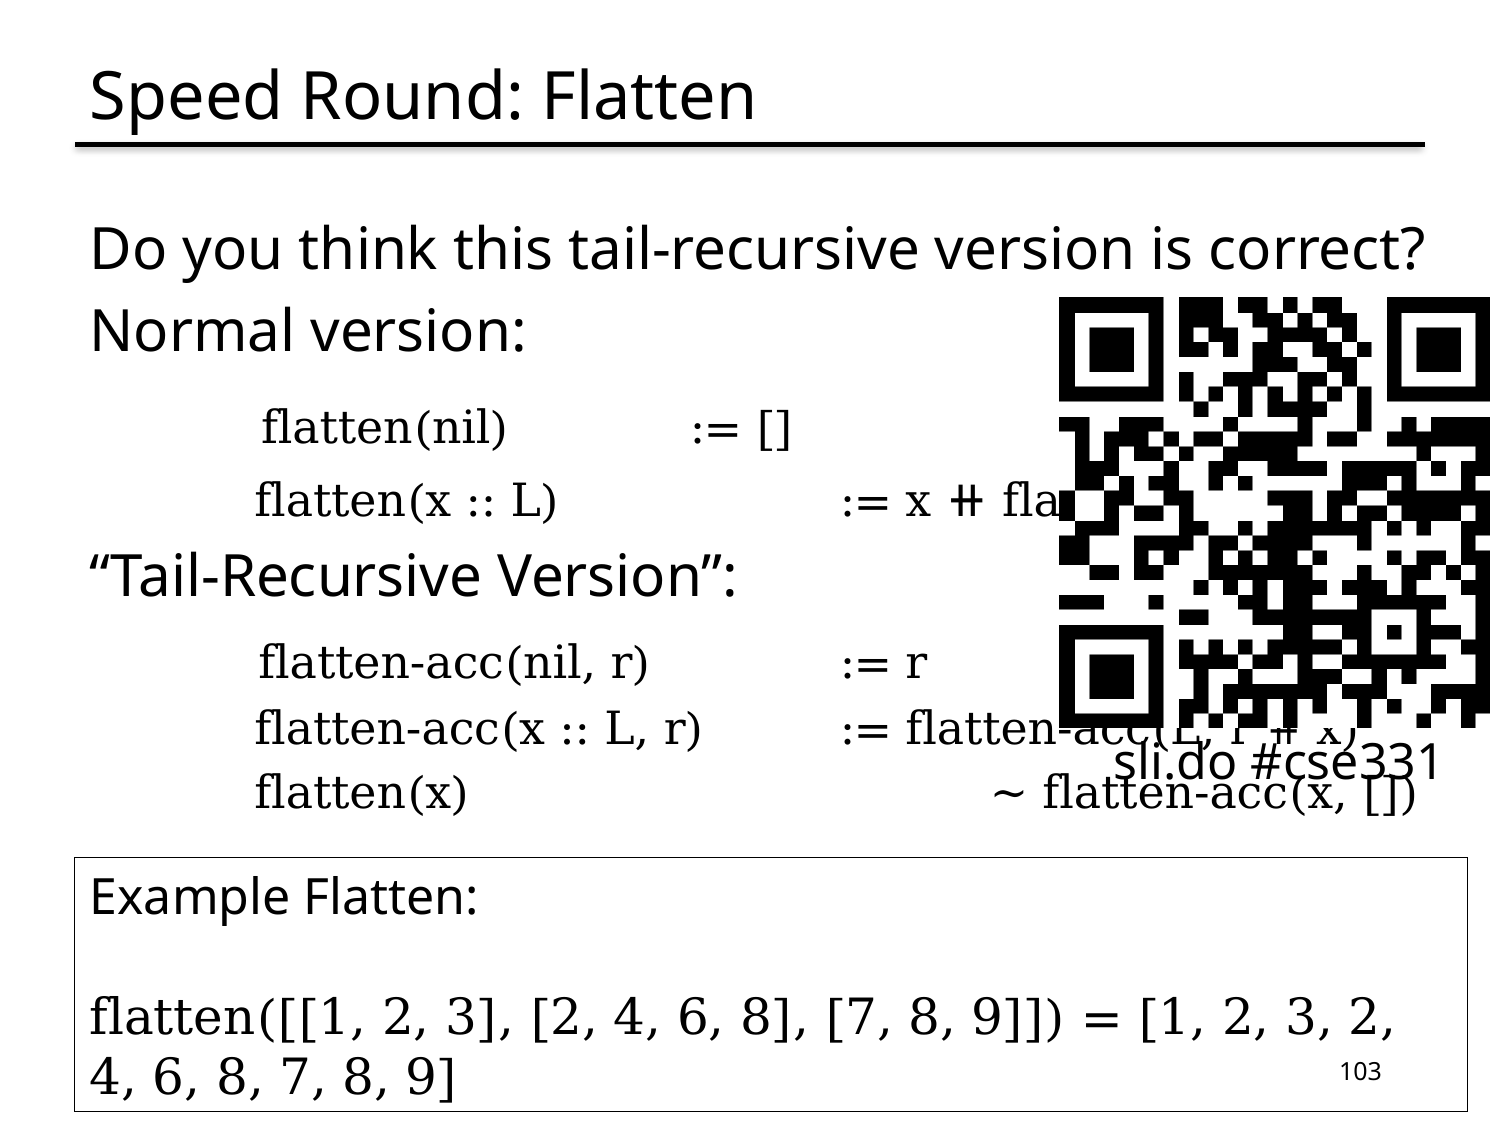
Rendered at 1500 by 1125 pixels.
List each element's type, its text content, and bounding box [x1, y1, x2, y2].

text_box Example Flatten: flatten([[1, 2, 3], [2, 4, 6, 8], [7, 8, 9]]) = [1, 2, 3, 2, 4, 6, 8, 7, 8, 9] [74, 857, 1468, 1112]
list Do you think this tail-recursive version is correct? Normal version: flatten(nil) := [] flatten(x :: L) := x ⧺ flatten(L) “Tail-Recursive Version”: flatten-acc(nil, r) := r flatten-acc(x :: L, r) := flatten-acc(L, r ⧺ x) flatten(x) ~ flatten-acc(x, []) [75, 204, 1453, 857]
title Speed Round: Flatten [75, 45, 1425, 145]
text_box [1059, 297, 1490, 798]
